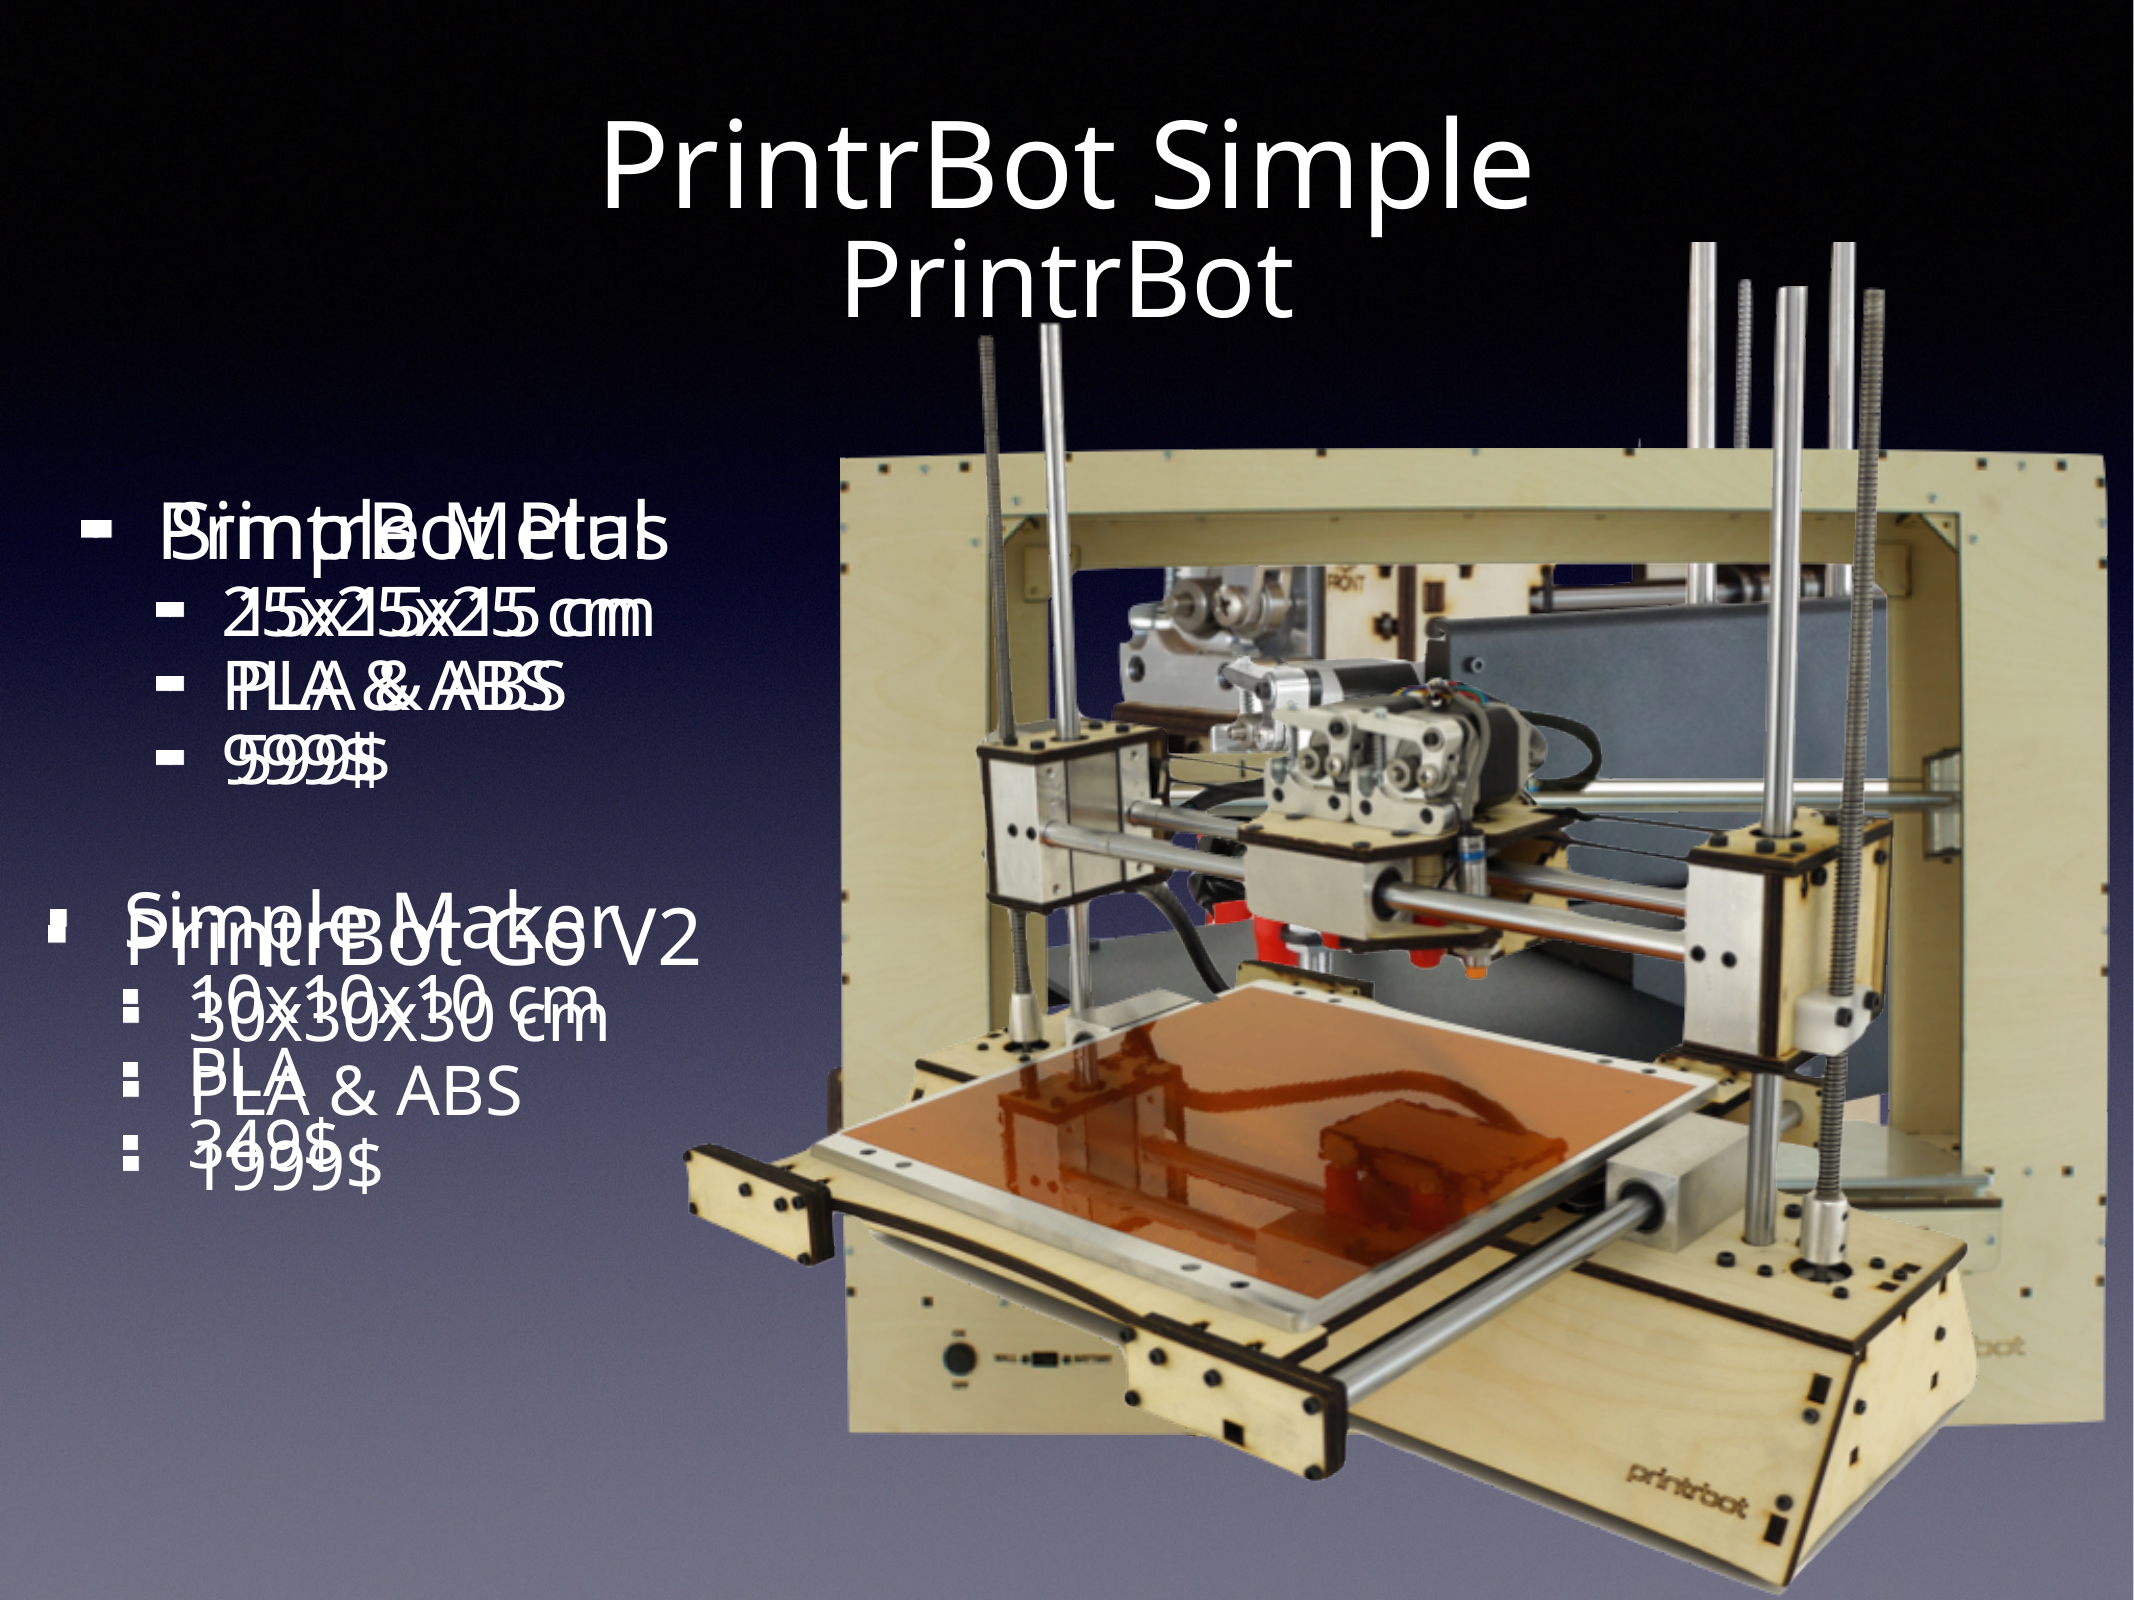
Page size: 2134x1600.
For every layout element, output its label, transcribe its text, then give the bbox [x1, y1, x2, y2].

list Simple Maker 10x10x10 cm PLA 349$ [49, 1214, 673, 1219]
text_box PrintrBot Plus 25x25x25 cm PLA & ABS 999$ [72, 482, 673, 808]
text_box PrintrBot Go V2 30x30x30 cm PLA & ABS 1999$ [40, 888, 673, 1214]
list Simple Maker 10x10x10 cm PLA 349$ [49, 880, 673, 888]
picture [0, 0, 2134, 1600]
text_box PrintrBot [156, 204, 1978, 346]
title PrintrBot Simple [155, 78, 1978, 241]
